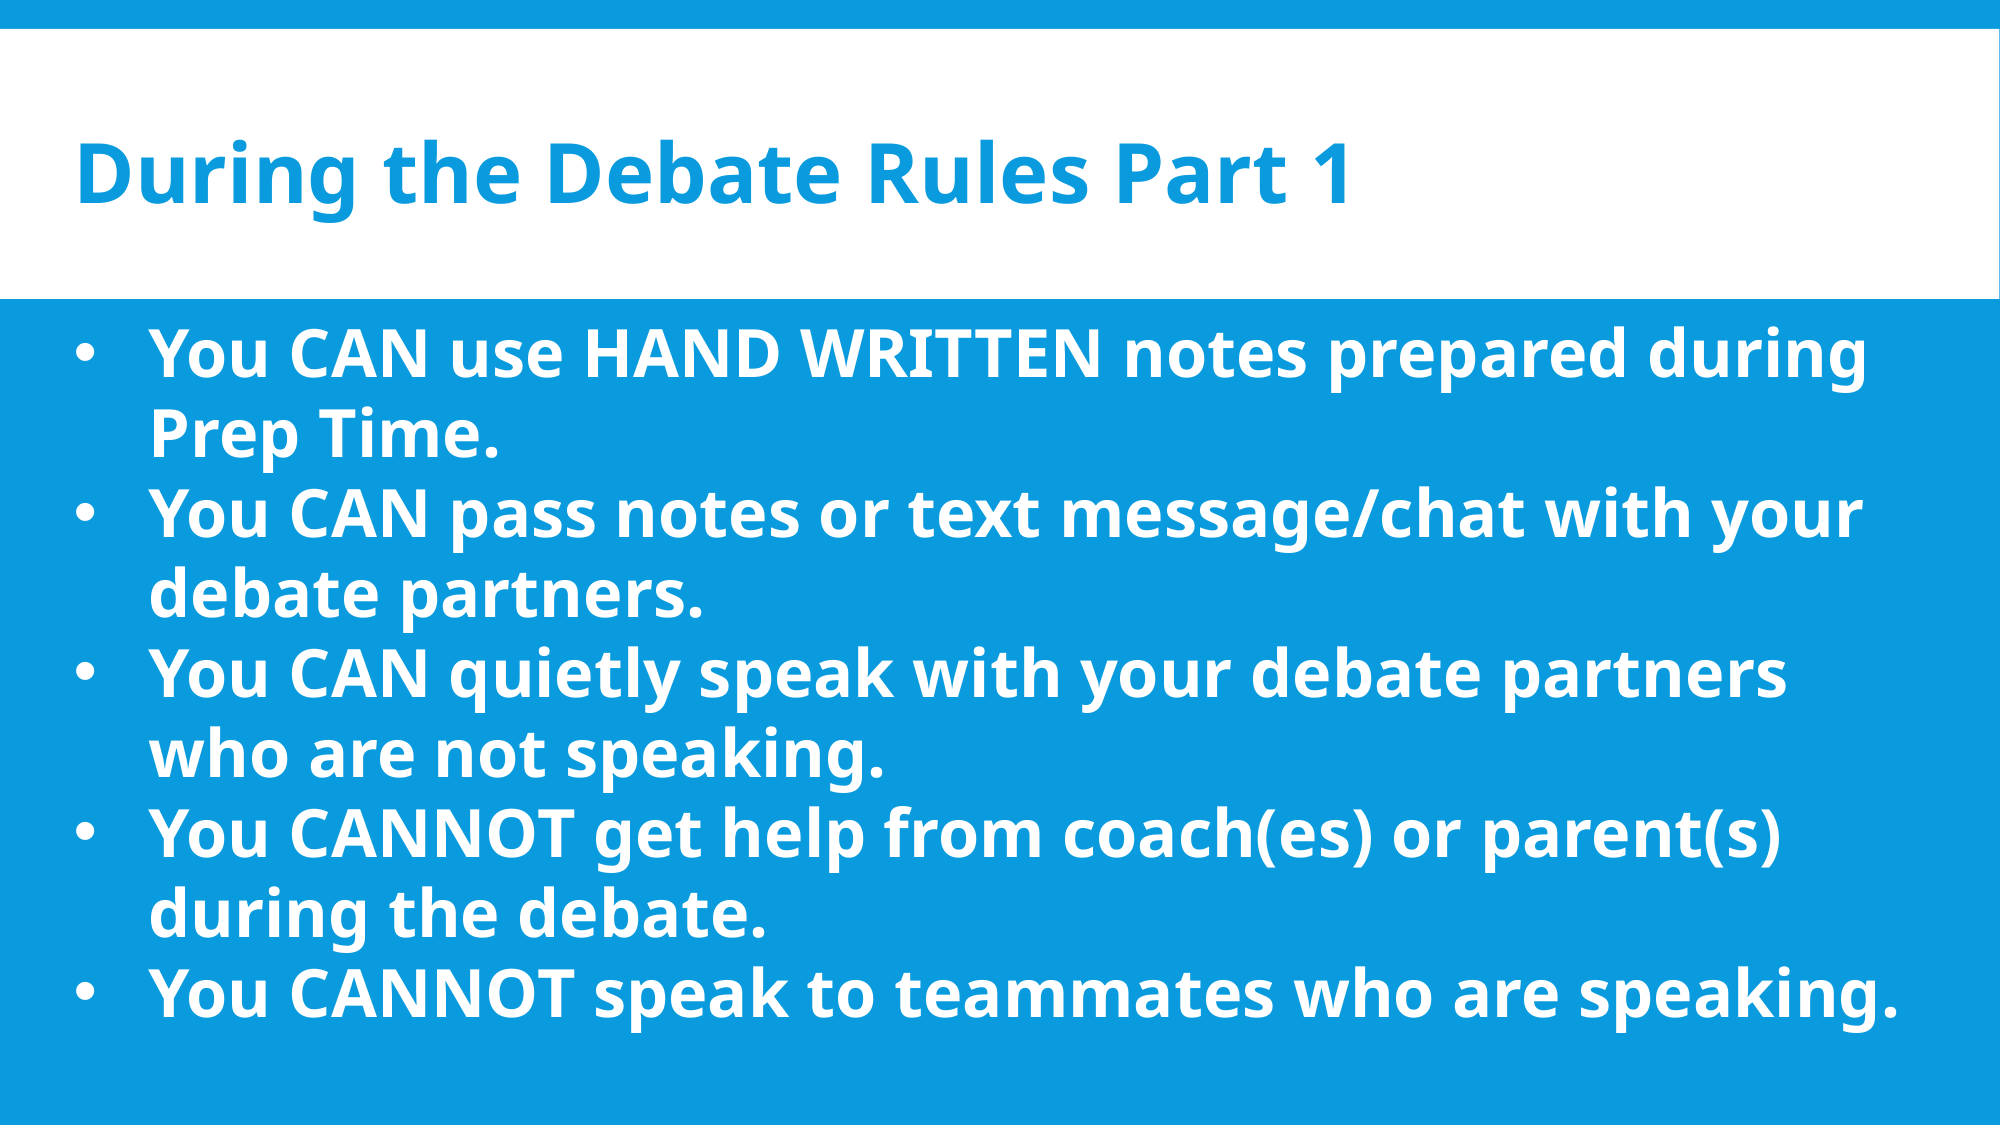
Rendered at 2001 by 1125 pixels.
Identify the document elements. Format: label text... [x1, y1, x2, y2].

text_box You CAN use HAND WRITTEN notes prepared during Prep Time. You CAN pass notes or text message/chat with your debate partners. You CAN quietly speak with your debate partners who are not speaking. You CANNOT get help from coach(es) or parent(s) during the debate. You CANNOT speak to teammates who are speaking. [58, 303, 1941, 1038]
title During the Debate Rules Part 1 [58, 46, 1910, 295]
